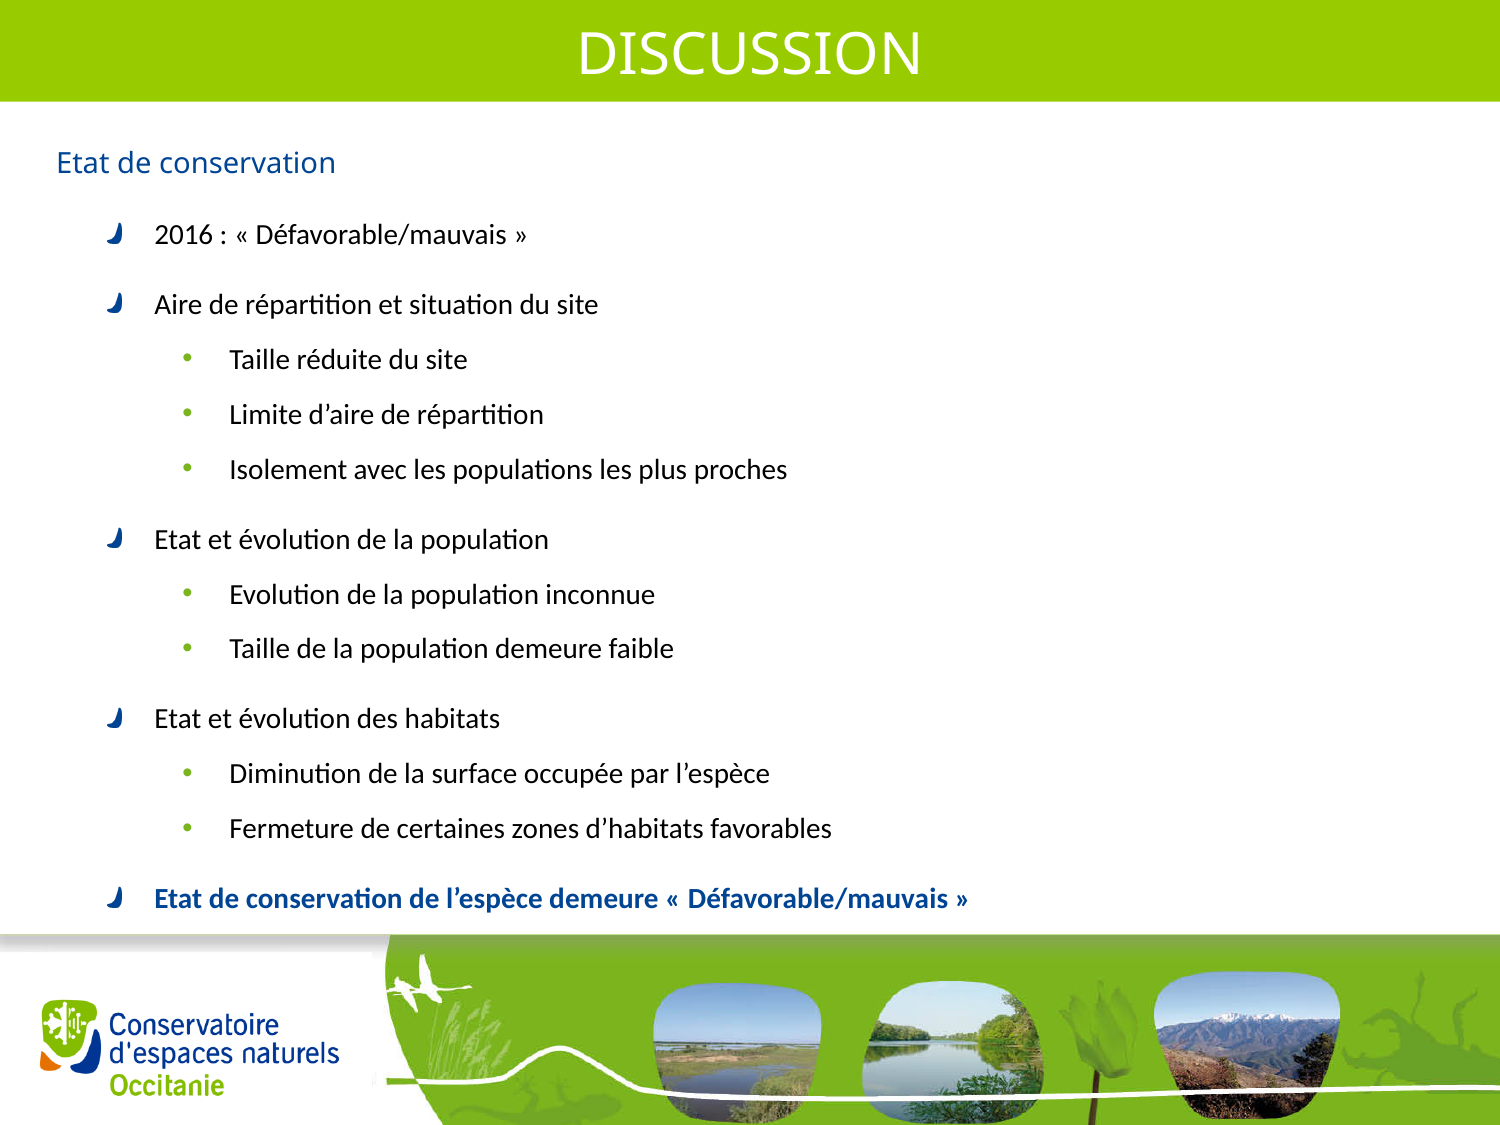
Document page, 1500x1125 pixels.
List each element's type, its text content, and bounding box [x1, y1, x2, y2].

picture [107, 707, 122, 728]
picture [107, 886, 122, 908]
text_box DISCUSSION [0, 0, 1500, 102]
picture [107, 527, 122, 548]
picture [107, 222, 122, 244]
text_box Etat de conservation [41, 137, 1459, 187]
picture [0, 927, 1500, 1125]
picture [17, 977, 361, 1118]
picture [107, 292, 122, 313]
text_box 2016 : « Défavorable/mauvais » Aire de répartition et situation du site Taille réduite du site Limite d’aire de répartition Isolement avec les populations les plus proches Etat et évolution de la population Evolution de la population inconnue Taille de la population demeure faible Etat et évolution des habitats Diminution de la surface occupée par l’espèce Fermeture de certaines zones d’habitats favorables Etat de conservation de l’espèce demeure « Défavorable/mauvais » [17, 208, 1483, 922]
